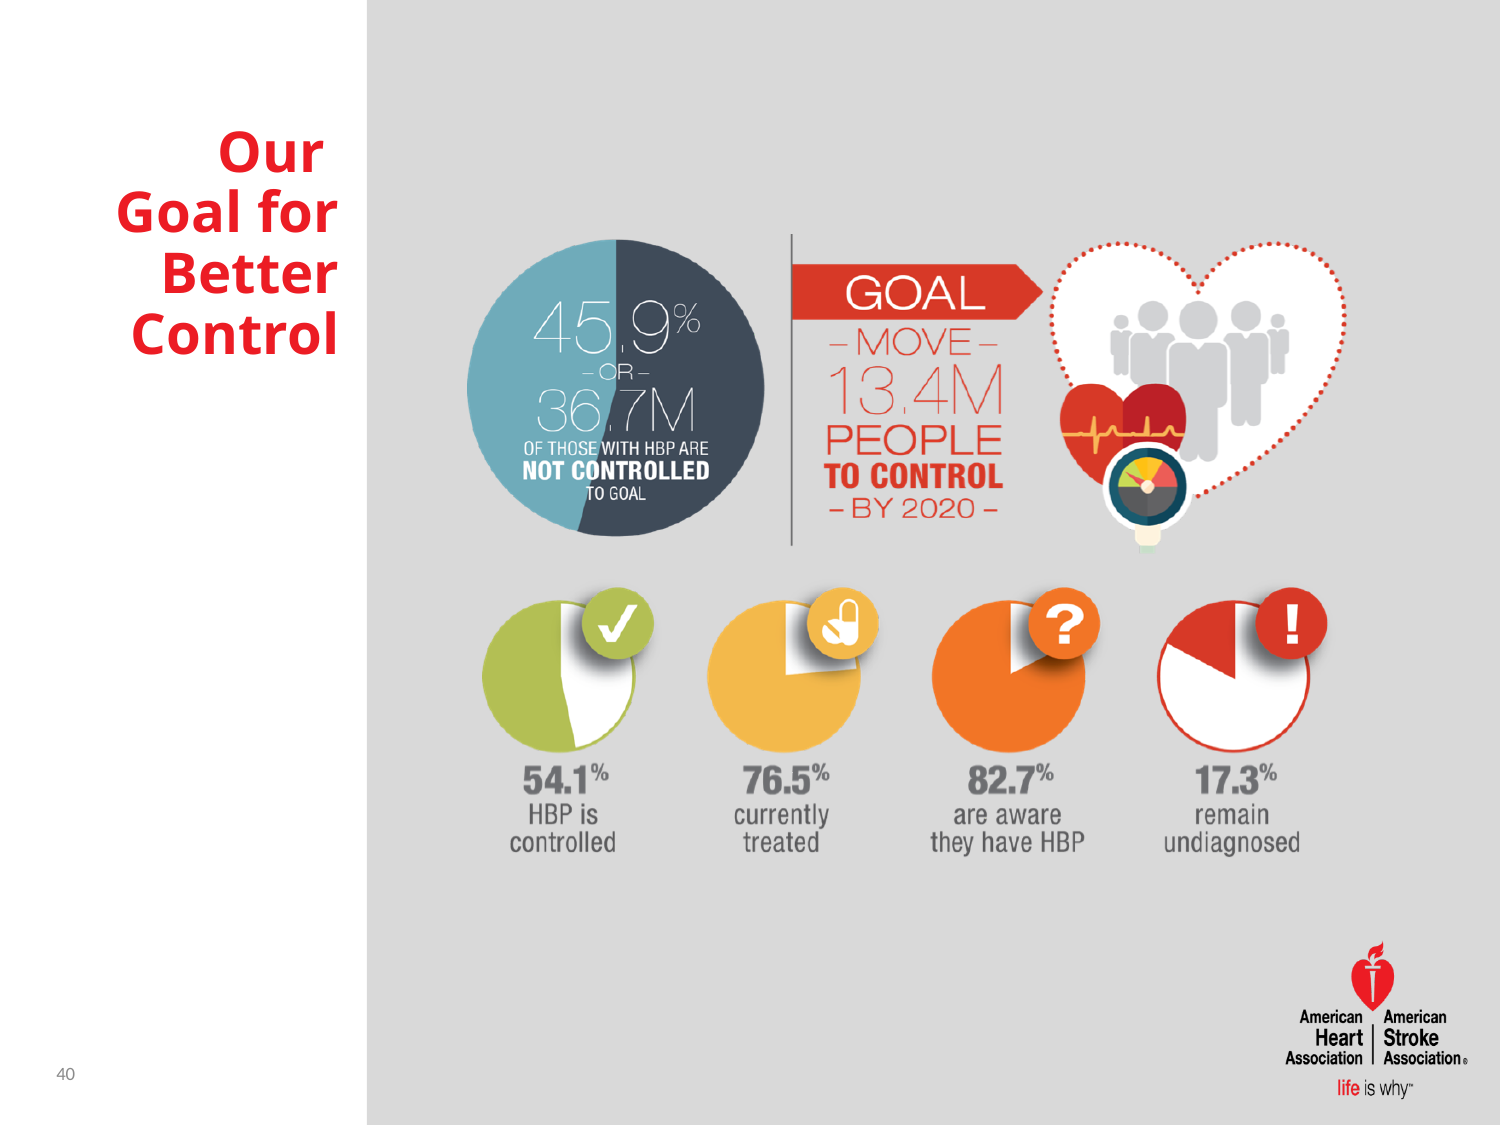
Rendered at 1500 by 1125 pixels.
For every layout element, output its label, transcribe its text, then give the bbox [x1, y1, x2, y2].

picture [375, 914, 1500, 1125]
title Our Goal for Better Control [41, 42, 355, 448]
picture [467, 234, 1347, 859]
slide_number 40 [41, 1042, 379, 1103]
